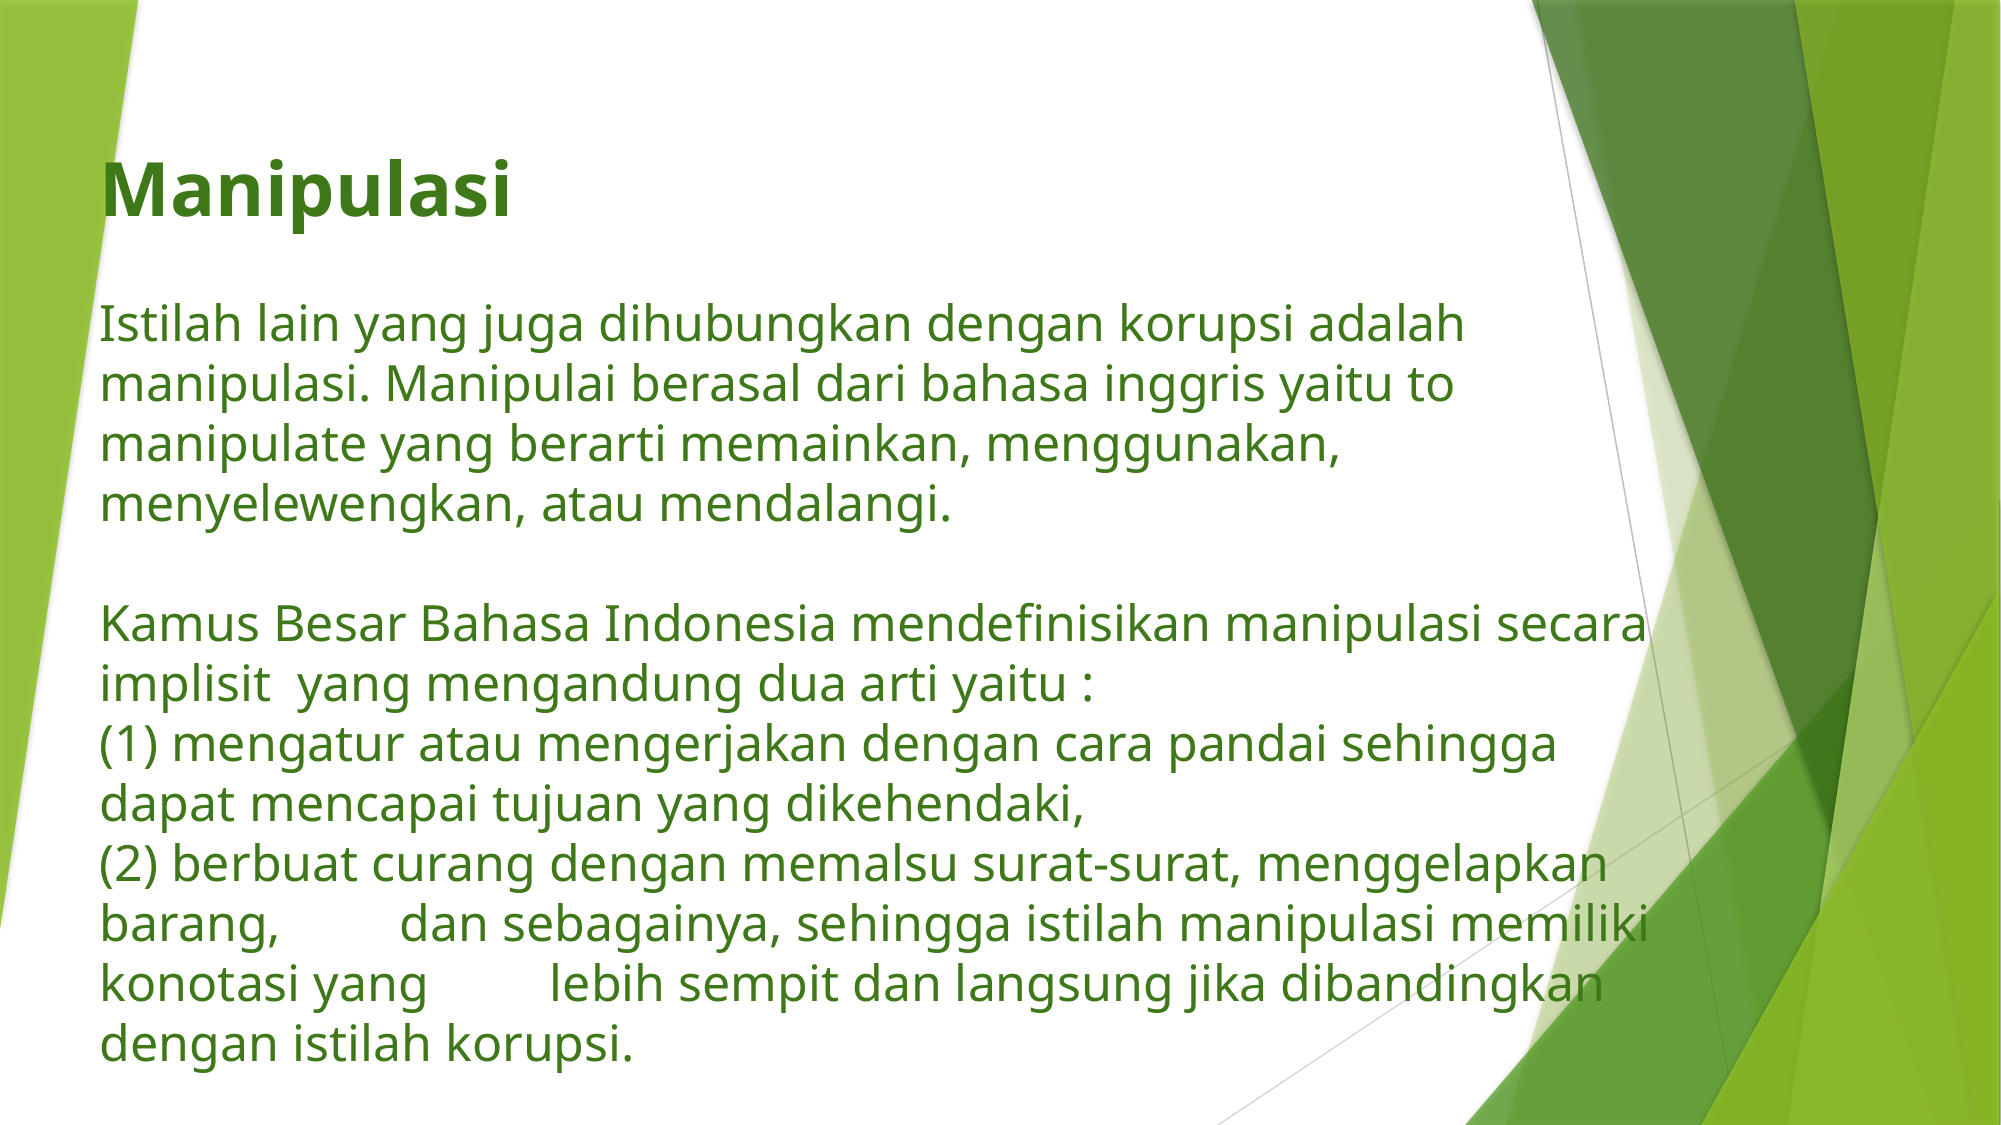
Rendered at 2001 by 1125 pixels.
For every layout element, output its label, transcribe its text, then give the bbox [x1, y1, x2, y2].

title Manipulasi Istilah lain yang juga dihubungkan dengan korupsi adalah manipulasi. Manipulai berasal dari bahasa inggris yaitu to manipulate yang berarti memainkan, menggunakan, menyelewengkan, atau mendalangi. Kamus Besar Bahasa Indonesia mendefinisikan manipulasi secara implisit yang mengandung dua arti yaitu : (1) mengatur atau mengerjakan dengan cara pandai sehingga dapat mencapai tujuan yang dikehendaki, (2) berbuat curang dengan memalsu surat-surat, menggelapkan barang, dan sebagainya, sehingga istilah manipulasi memiliki konotasi yang lebih sempit dan langsung jika dibandingkan dengan istilah korupsi. [84, 133, 1704, 1085]
